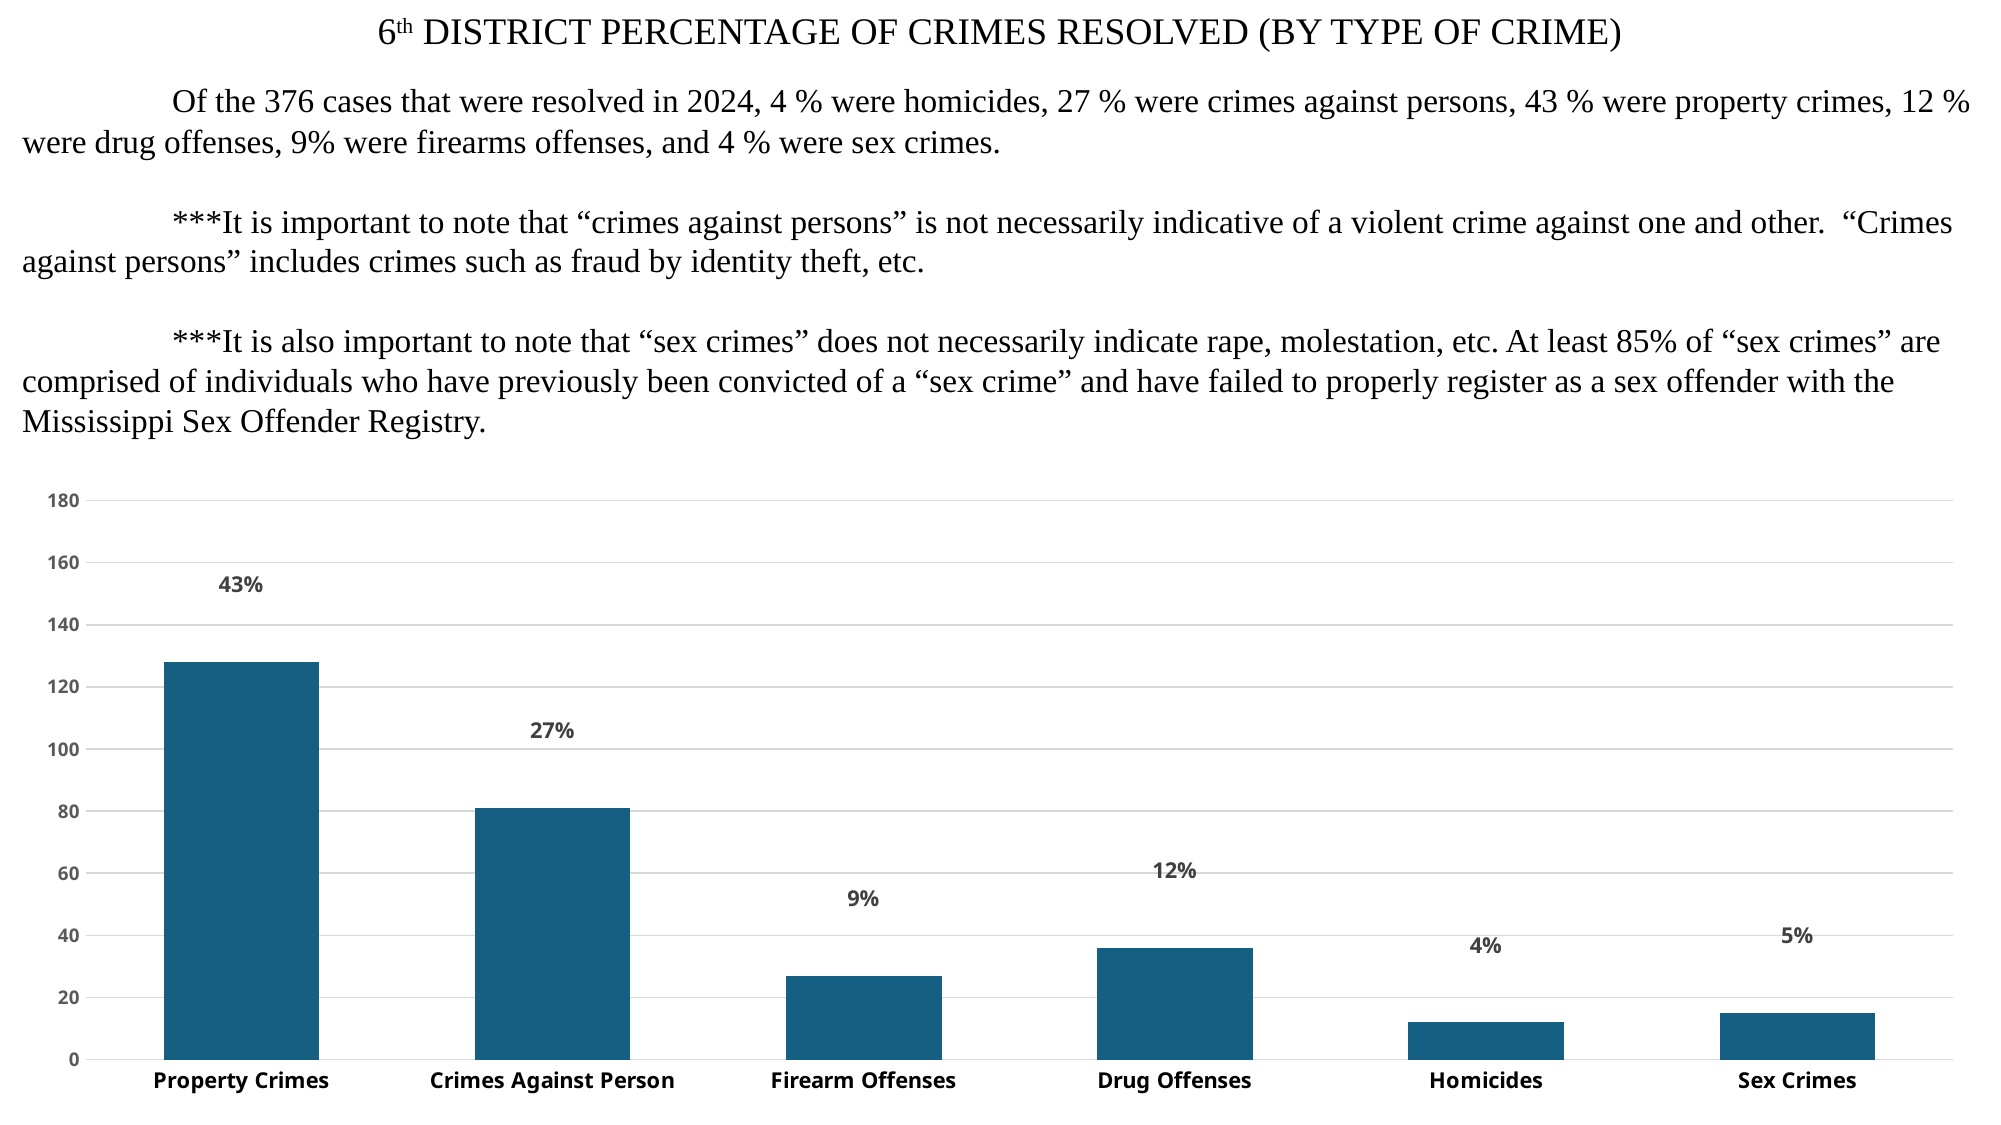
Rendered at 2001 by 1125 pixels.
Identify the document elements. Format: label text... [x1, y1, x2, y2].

chart [6, 474, 1994, 1109]
text_box 6th DISTRICT PERCENTAGE OF CRIMES RESOLVED (BY TYPE OF CRIME) Of the 376 cases that were resolved in 2024, 4 % were homicides, 27 % were crimes against persons, 43 % were property crimes, 12 % were drug offenses, 9% were firearms offenses, and 4 % were sex crimes. ***It is important to note that “crimes against persons” is not necessarily indicative of a violent crime against one and other. “Crimes against persons” includes crimes such as fraud by identity theft, etc. ***It is also important to note that “sex crimes” does not necessarily indicate rape, molestation, etc. At least 85% of “sex crimes” are comprised of individuals who have previously been convicted of a “sex crime” and have failed to properly register as a sex offender with the Mississippi Sex Offender Registry. [7, 0, 1993, 447]
